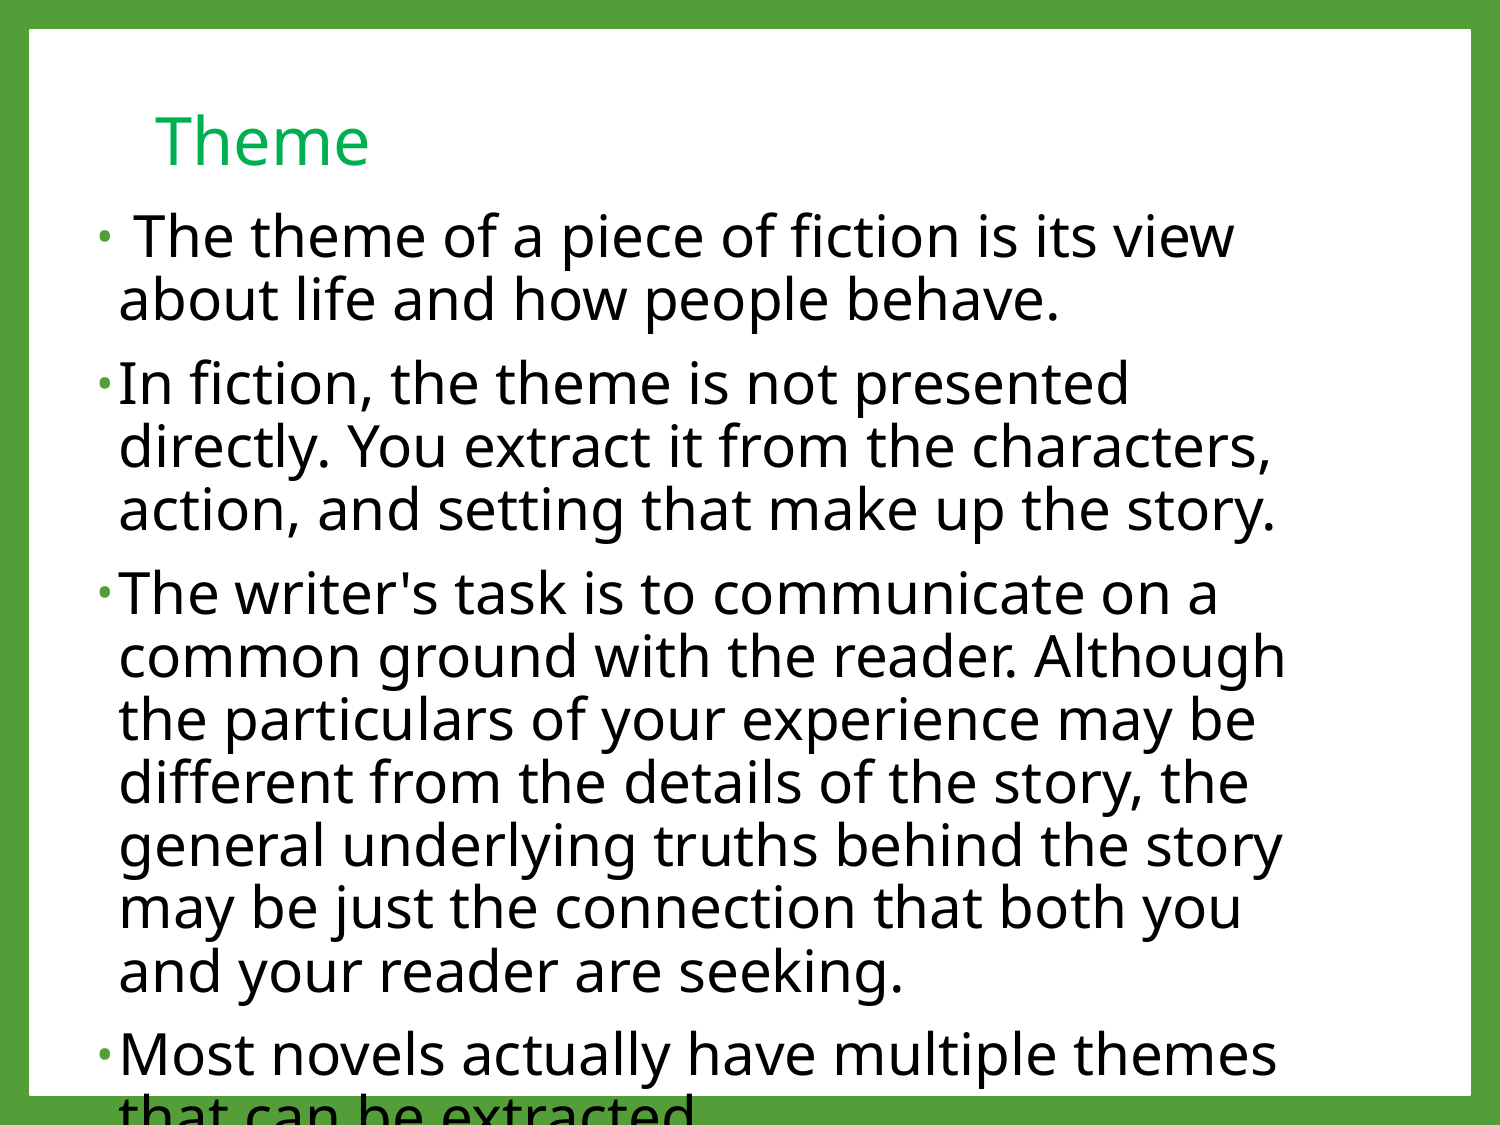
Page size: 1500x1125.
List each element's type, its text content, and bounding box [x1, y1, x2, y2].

title Theme [136, 96, 1360, 192]
list The theme of a piece of fiction is its view about life and how people behave. In fiction, the theme is not presented directly. You extract it from the characters, action, and setting that make up the story. The writer's task is to communicate on a common ground with the reader. Although the particulars of your experience may be different from the details of the story, the general underlying truths behind the story may be just the connection that both you and your reader are seeking. Most novels actually have multiple themes that can be extracted. [71, 196, 1360, 1054]
